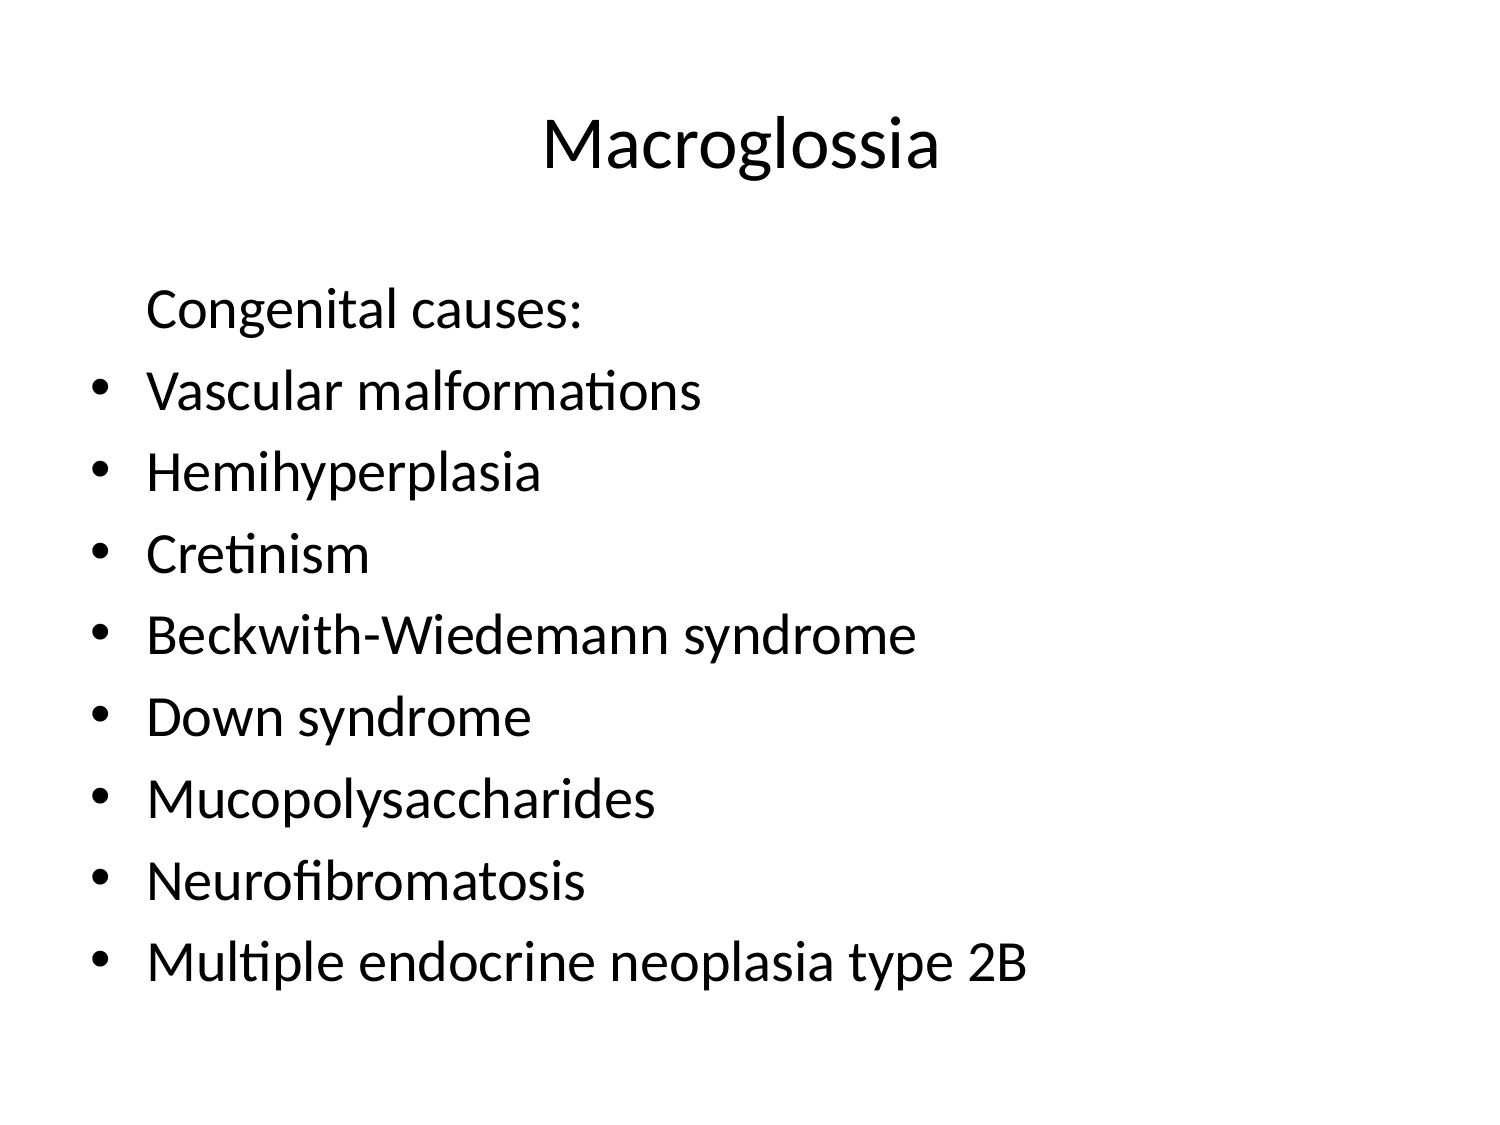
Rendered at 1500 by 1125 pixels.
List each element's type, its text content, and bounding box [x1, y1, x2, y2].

list Congenital causes: Vascular malformations Hemihyperplasia Cretinism Beckwith-Wiedemann syndrome Down syndrome Mucopolysaccharides Neurofibromatosis Multiple endocrine neoplasia type 2B [75, 262, 1425, 1005]
title Macroglossia [75, 45, 1425, 233]
